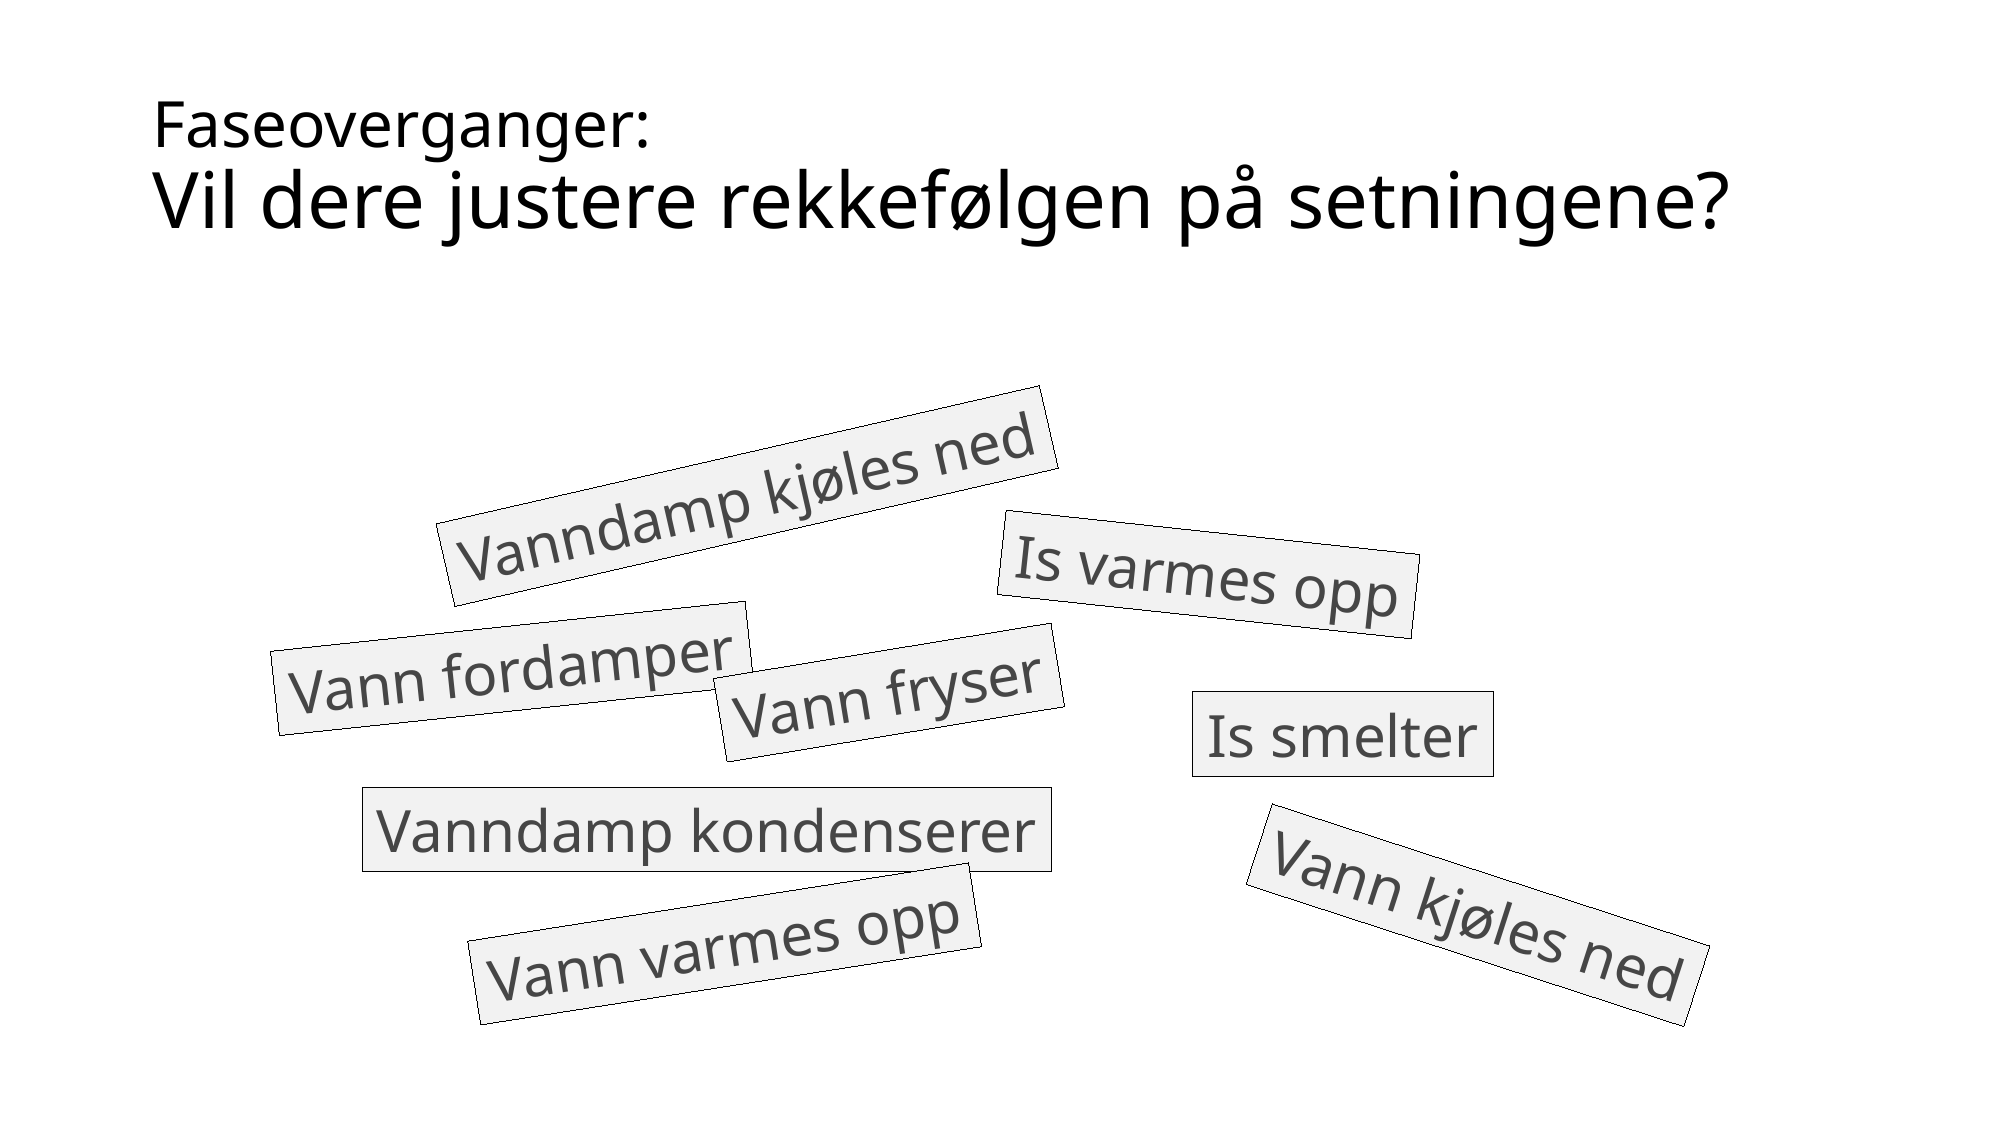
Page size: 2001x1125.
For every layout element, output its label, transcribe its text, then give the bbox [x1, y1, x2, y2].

text_box Vanndamp kjøles ned [436, 385, 1059, 607]
text_box Vann varmes opp [467, 862, 982, 1025]
text_box Vanndamp kondenserer [362, 787, 1052, 872]
text_box Is varmes opp [997, 510, 1420, 639]
text_box Vann fordamper [270, 601, 753, 736]
text_box Is smelter [1192, 691, 1494, 777]
title Faseoverganger: Vil dere justere rekkefølgen på setningene? [137, 59, 1863, 278]
text_box Vann kjøles ned [1246, 803, 1710, 1027]
text_box Vann fryser [713, 623, 1065, 762]
